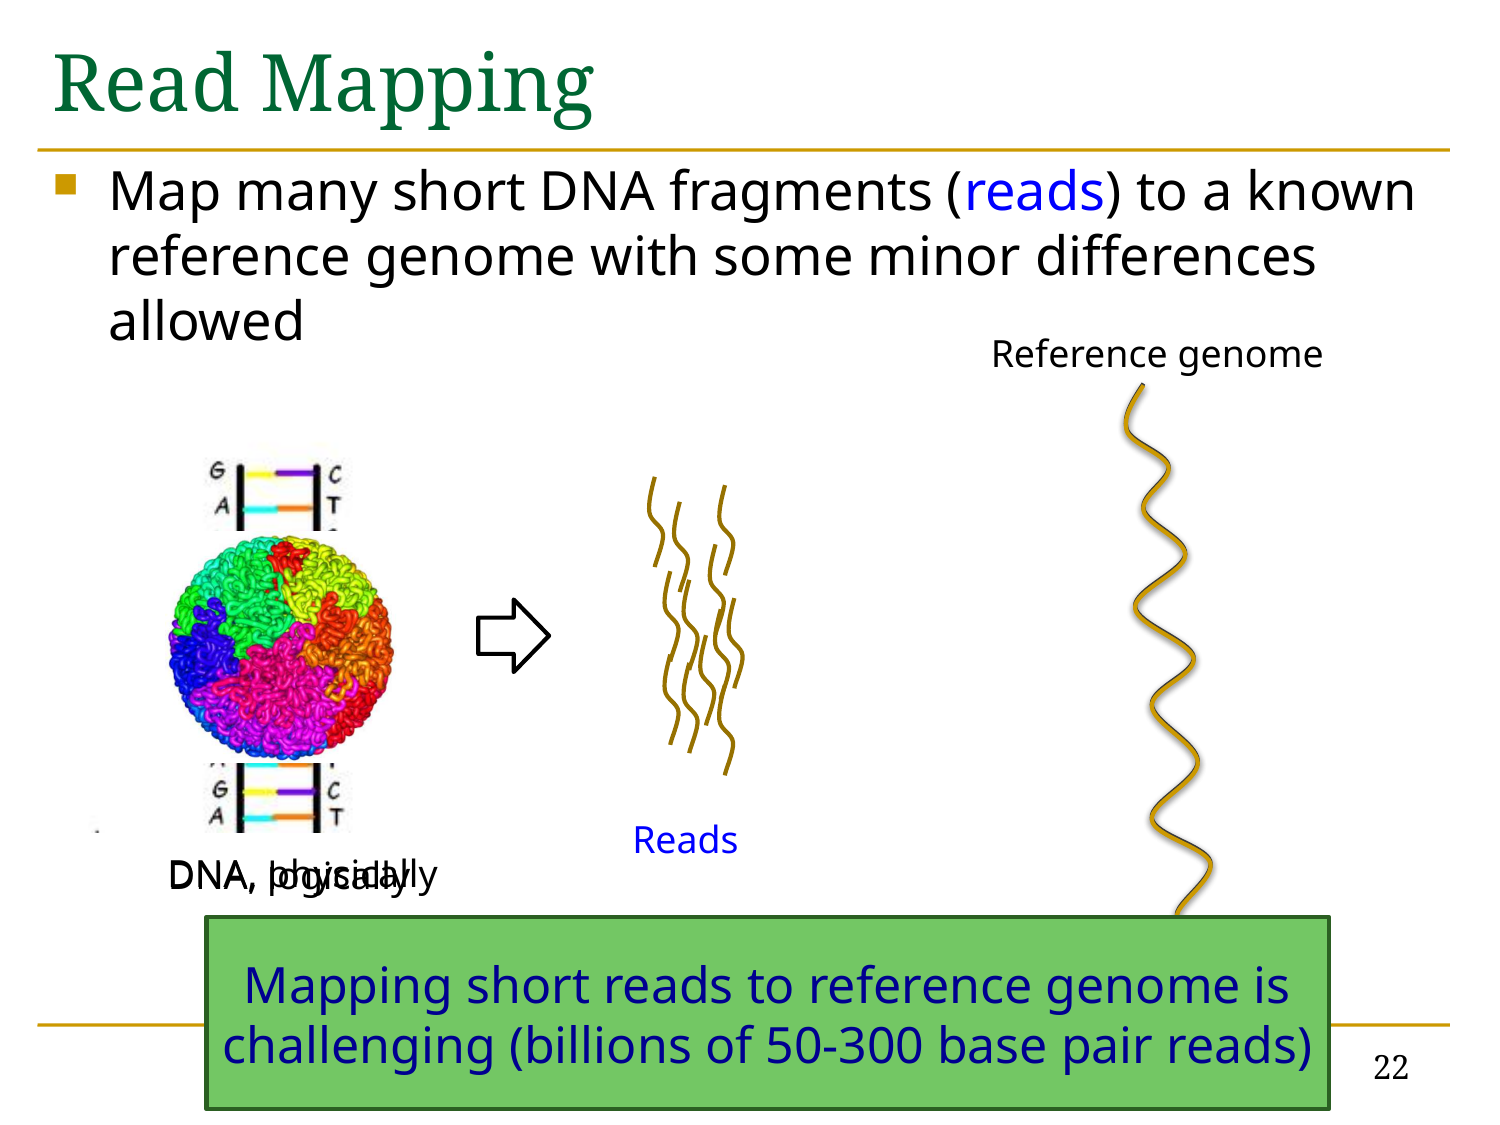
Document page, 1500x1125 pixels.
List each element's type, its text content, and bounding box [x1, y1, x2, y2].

text_box [717, 484, 736, 576]
text_box [726, 597, 745, 689]
text_box Mapping short reads to reference genome is challenging (billions of 50-300 base pair reads) [204, 915, 1331, 1111]
title Read Mapping [37, 24, 1451, 148]
picture [88, 430, 491, 833]
text_box [646, 476, 666, 568]
text_box [712, 608, 732, 691]
text_box [698, 634, 717, 726]
text_box [662, 570, 681, 662]
text_box DNA, physically [152, 842, 454, 903]
text_box [671, 501, 691, 593]
text_box Reads [617, 808, 754, 869]
list Map many short DNA fragments (reads) to a known reference genome with some minor differences allowed [37, 148, 1451, 1026]
text_box [1123, 384, 1213, 915]
text_box [681, 579, 700, 671]
text_box [717, 684, 736, 776]
text_box Reference genome [976, 322, 1340, 383]
text_box [662, 654, 681, 746]
text_box [681, 662, 700, 754]
slide_number 22 [1331, 1023, 1426, 1100]
text_box [707, 543, 726, 624]
text_box [496, 597, 552, 674]
